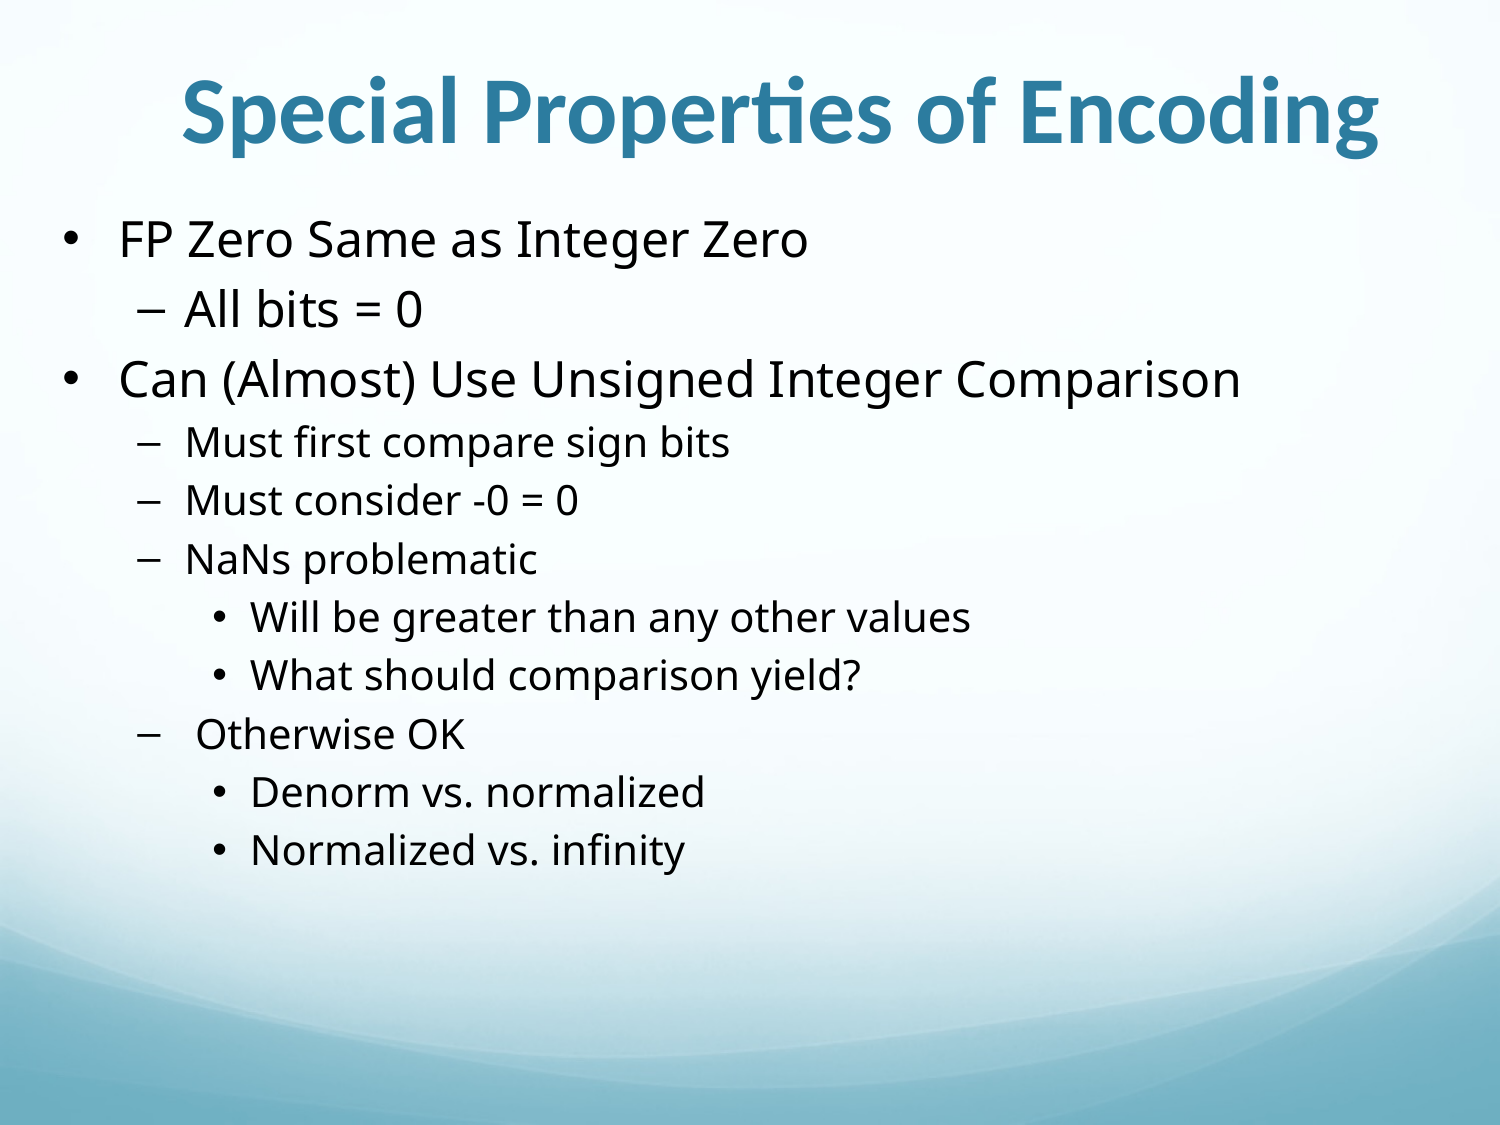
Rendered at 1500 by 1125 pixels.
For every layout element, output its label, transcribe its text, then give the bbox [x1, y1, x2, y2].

text_box FP Zero Same as Integer Zero All bits = 0 Can (Almost) Use Unsigned Integer Comparison Must first compare sign bits Must consider -0 = 0 NaNs problematic Will be greater than any other values What should comparison yield? Otherwise OK Denorm vs. normalized Normalized vs. infinity [47, 200, 1411, 1058]
text_box Special Properties of Encoding [66, 40, 1497, 169]
picture [0, 0, 1500, 1125]
